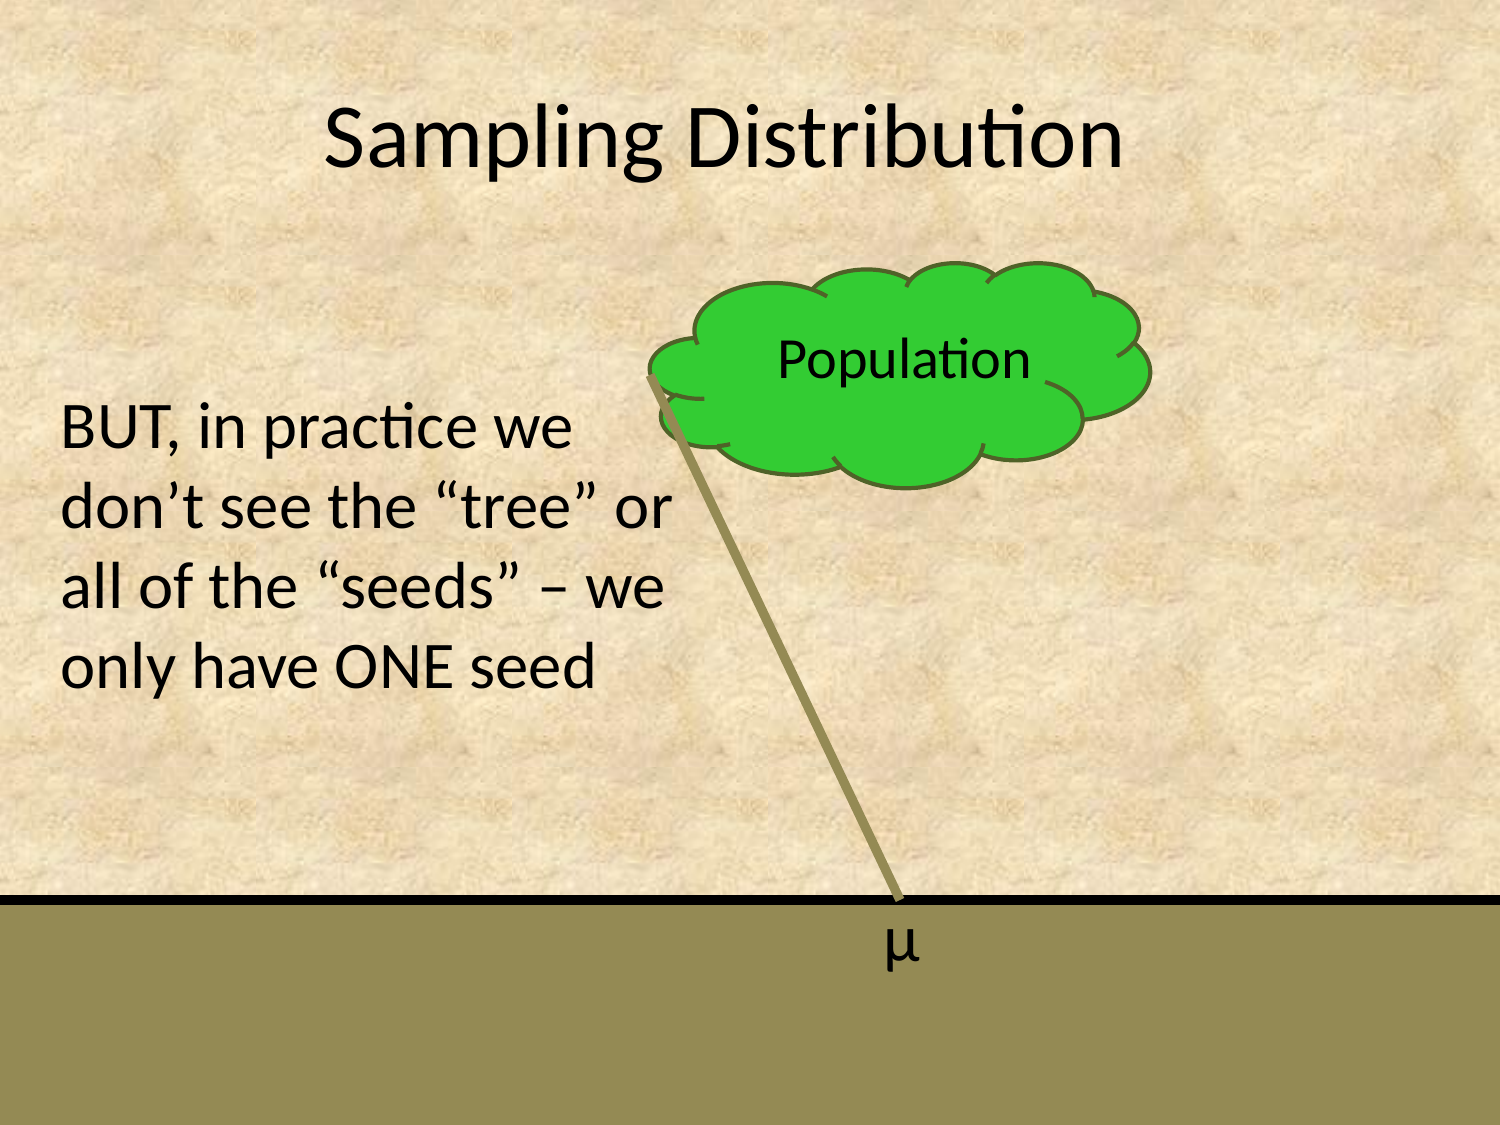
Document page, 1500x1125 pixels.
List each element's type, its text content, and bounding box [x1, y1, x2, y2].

text_box µ [904, 887, 957, 899]
text_box [0, 906, 1500, 1125]
text_box [647, 261, 1153, 491]
text_box µ [868, 887, 895, 899]
text_box Population [762, 312, 1063, 398]
picture [0, 0, 1500, 895]
picture [709, 450, 899, 884]
text_box BUT, in practice we don’t see the “tree” or all of the “seeds” – we only have ONE seed [46, 374, 709, 709]
text_box µ [868, 909, 957, 983]
title Sampling Distribution [50, 37, 1400, 225]
